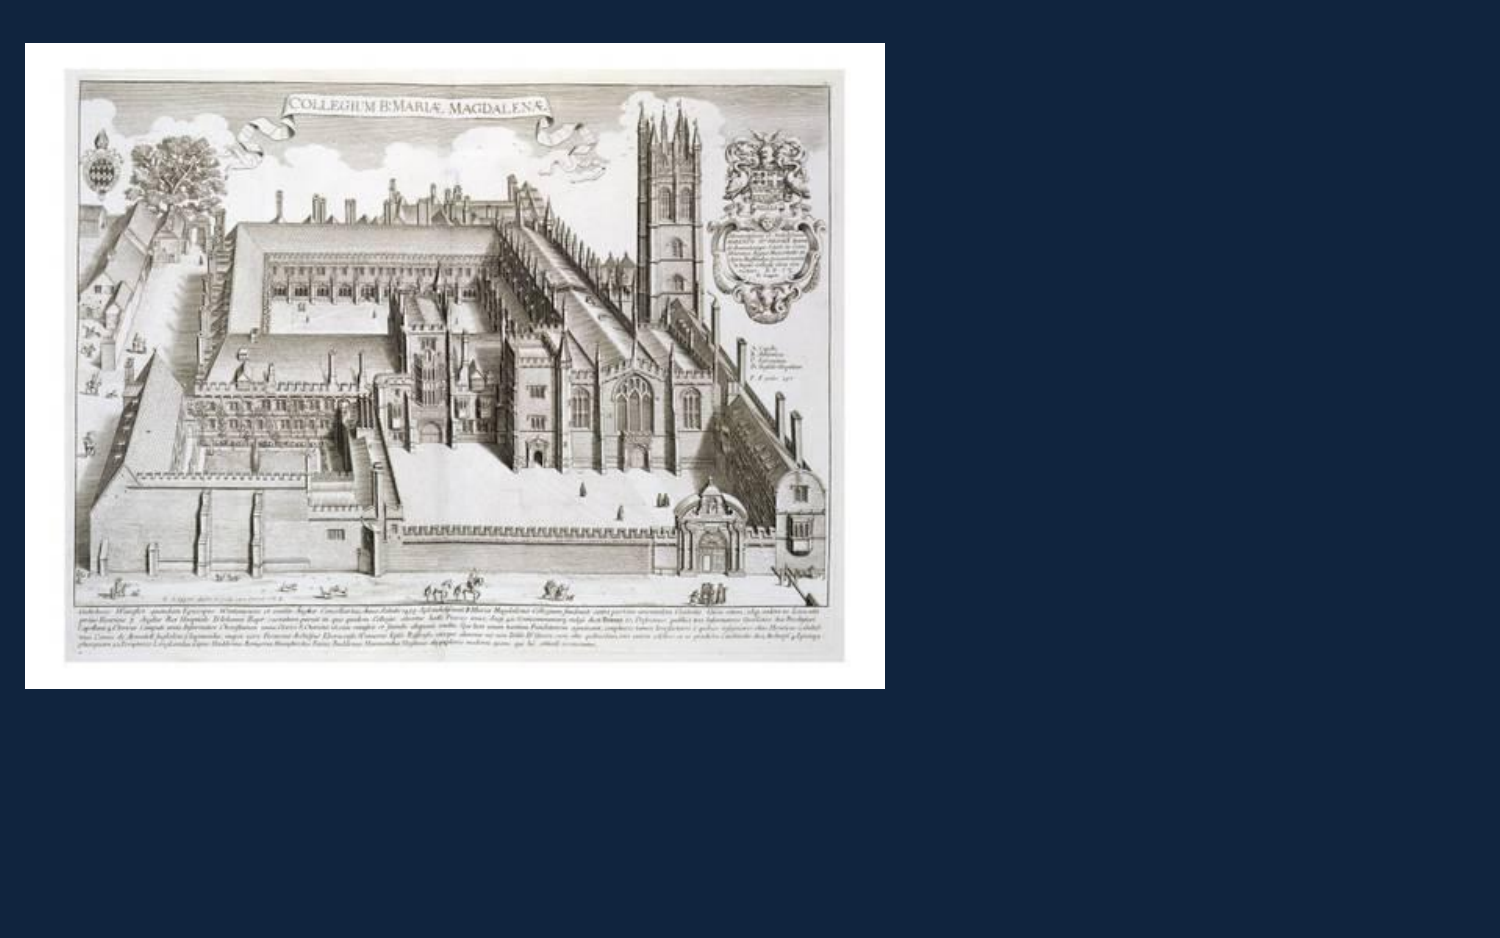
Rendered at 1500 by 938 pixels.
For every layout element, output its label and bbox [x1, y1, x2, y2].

picture [25, 43, 886, 690]
